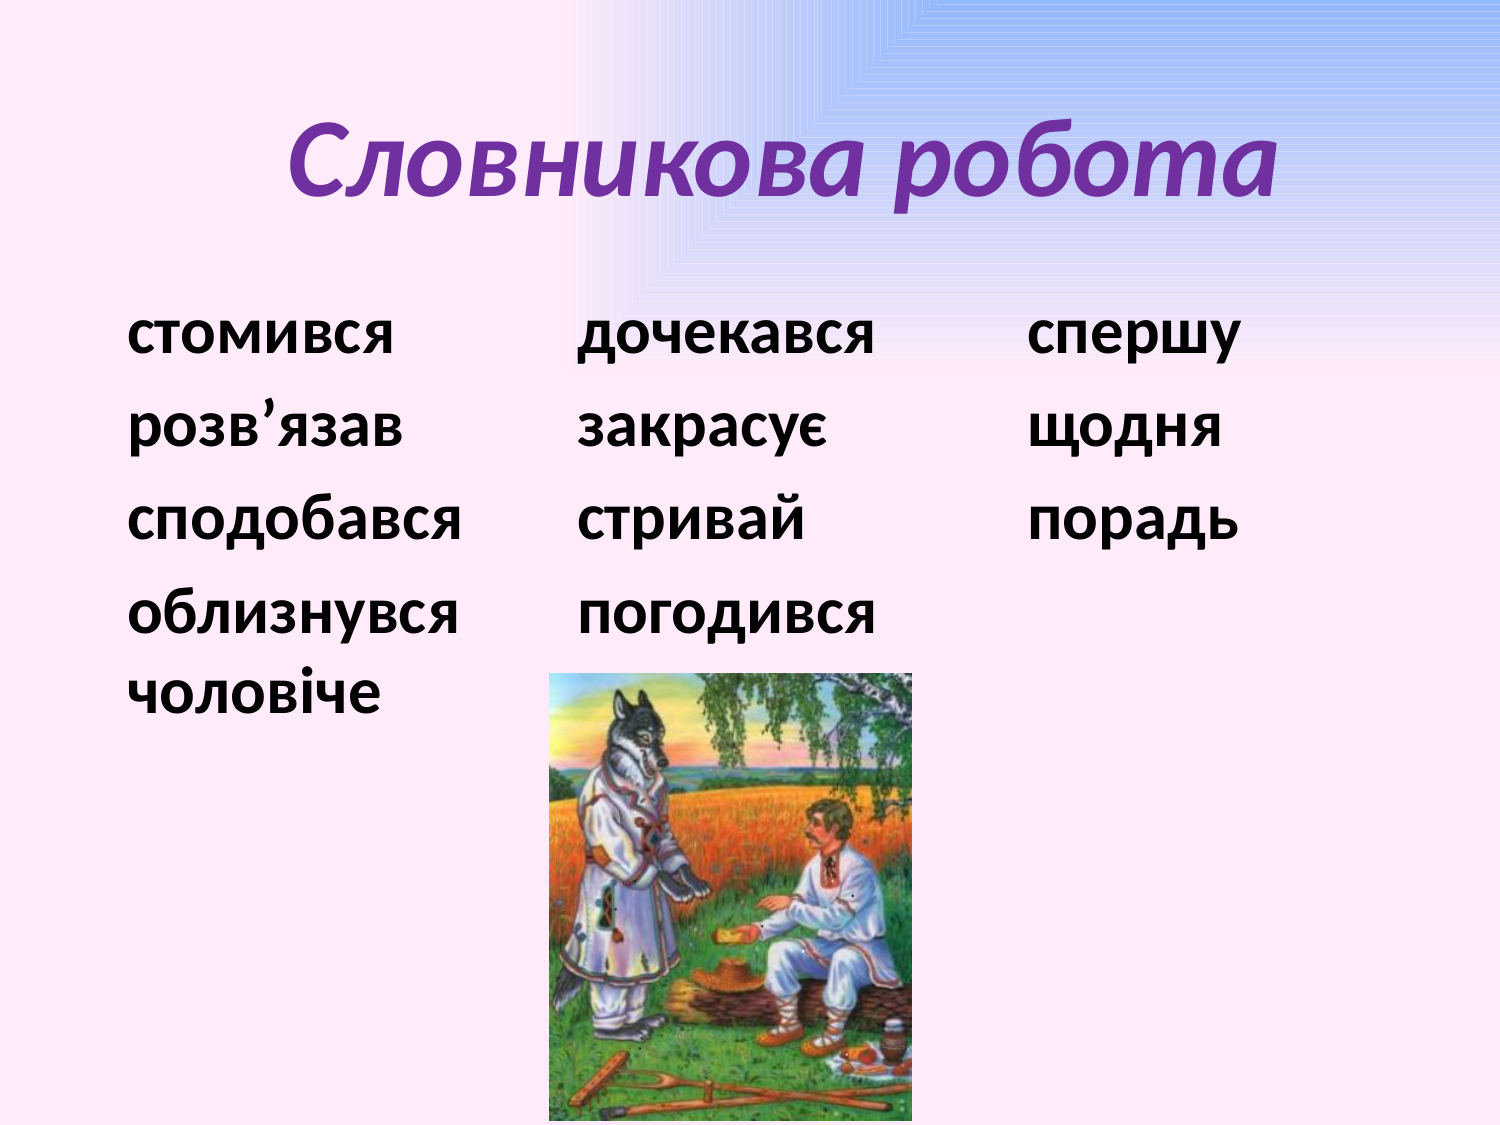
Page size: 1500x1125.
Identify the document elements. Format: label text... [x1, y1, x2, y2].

subtitle стомився дочекався спершу розв’язав закрасує щодня сподобався стривай порадь облизнувся погодився чоловіче [112, 278, 1424, 1047]
title Словникова робота [147, 30, 1423, 273]
picture [548, 673, 912, 1121]
